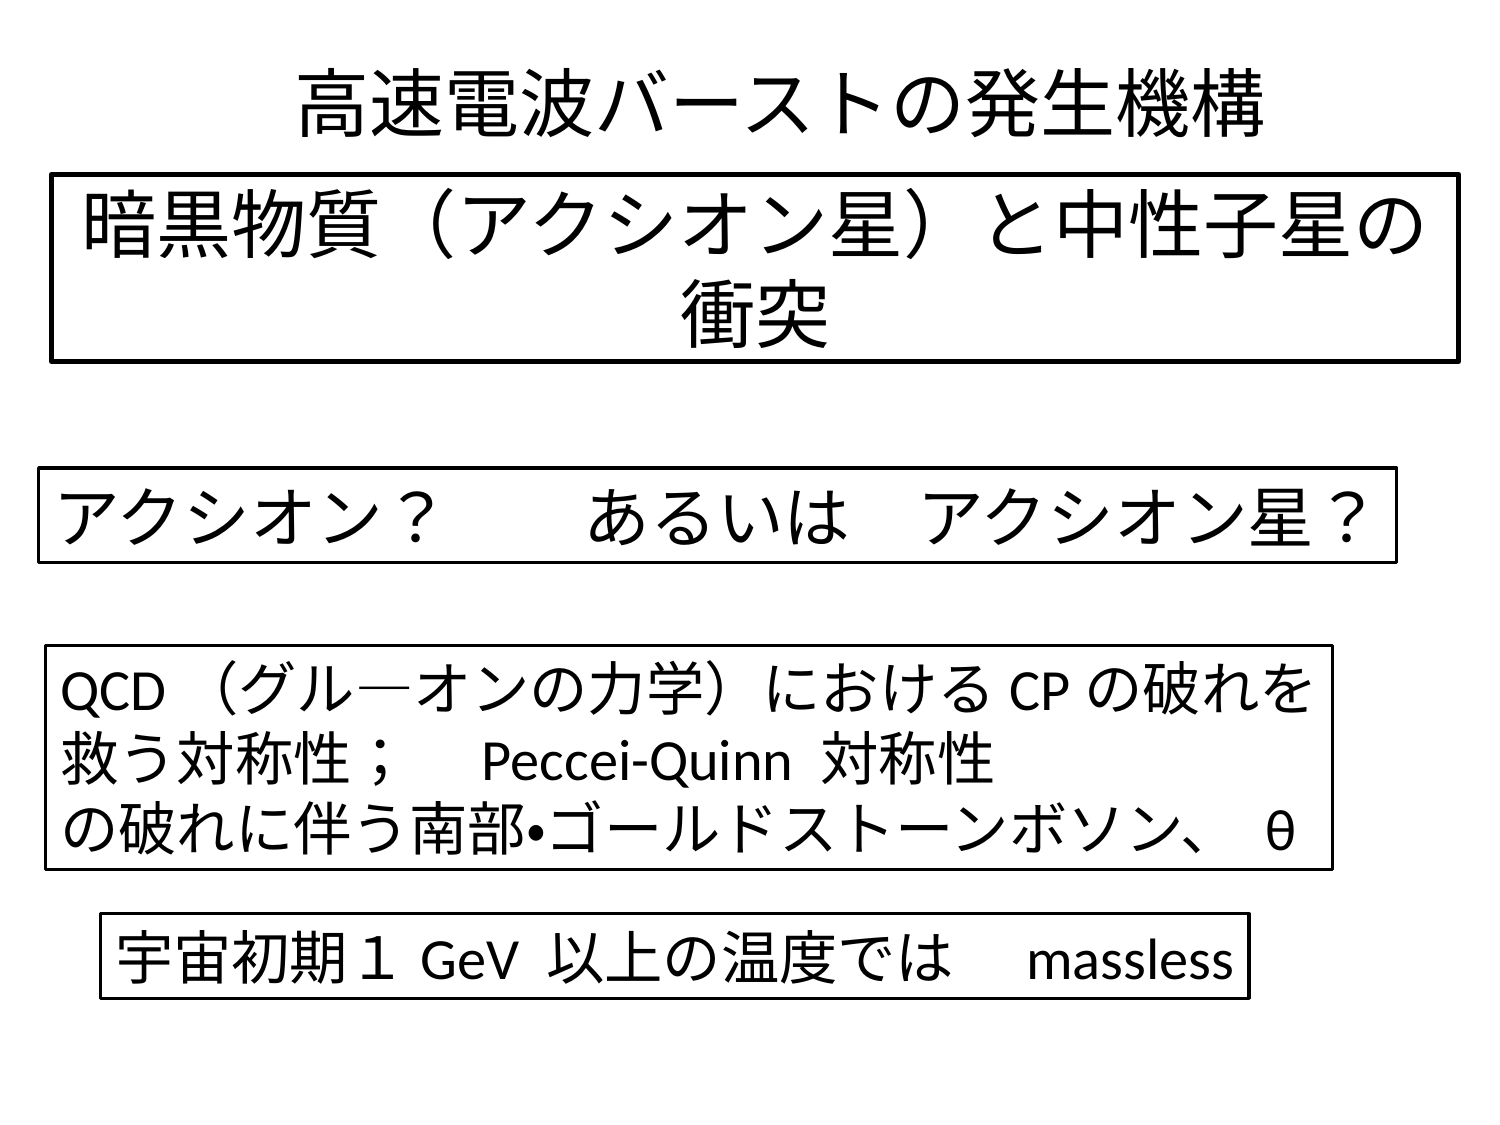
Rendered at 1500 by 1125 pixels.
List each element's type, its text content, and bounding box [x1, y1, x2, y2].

text_box QCD（グル―オンの力学）におけるCPの破れを 救う対称性； Peccei-Quinn 対称性 の破れに伴う南部・ゴールドストーンボソン、 θ [45, 645, 1333, 870]
text_box 宇宙初期１GeV 以上の温度では massless [100, 913, 1250, 999]
title 暗黒物質（アクシオン星）と中性子星の衝突 [51, 174, 1459, 362]
text_box アクシオン？ あるいは アクシオン星？ [38, 467, 1397, 563]
text_box 高速電波バーストの発生機構 [76, 7, 1484, 195]
